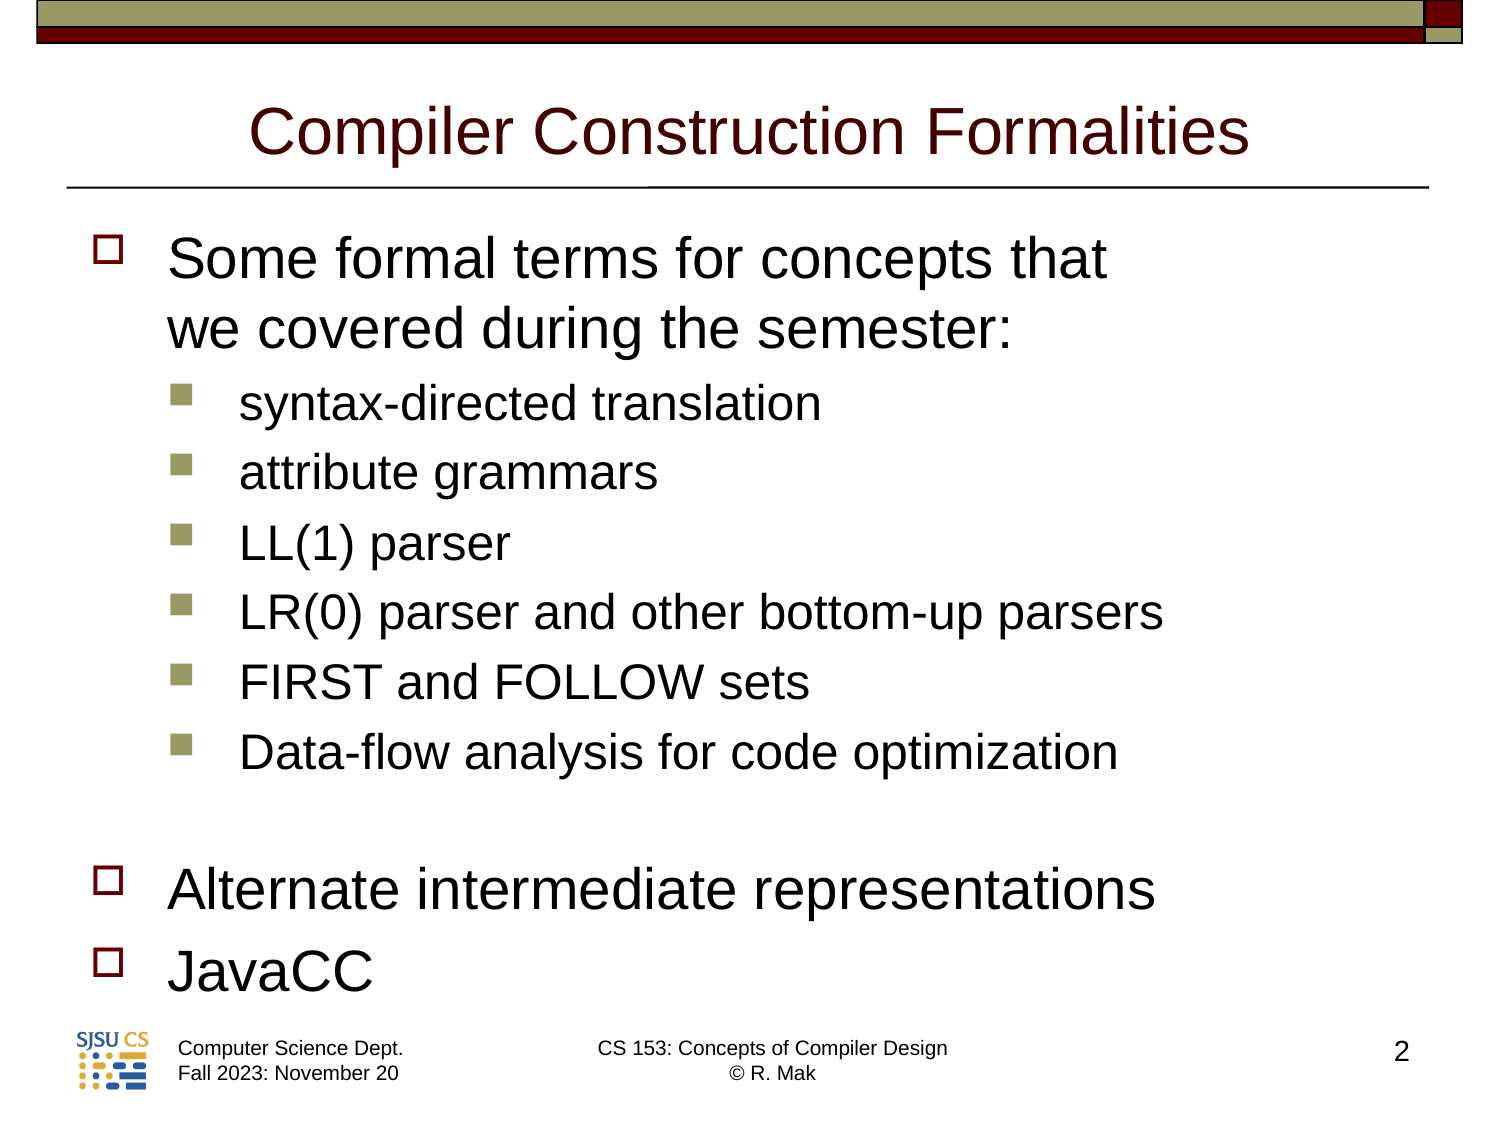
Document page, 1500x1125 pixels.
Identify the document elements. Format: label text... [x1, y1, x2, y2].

slide_number 2 [1320, 1025, 1425, 1100]
list Some formal terms for concepts that we covered during the semester: syntax-directed translation attribute grammars LL(1) parser LR(0) parser and other bottom-up parsers FIRST and FOLLOW sets Data-flow analysis for code optimization Alternate intermediate representations JavaCC [75, 212, 1425, 1006]
title Compiler Construction Formalities [75, 67, 1425, 175]
picture [75, 1028, 150, 1094]
